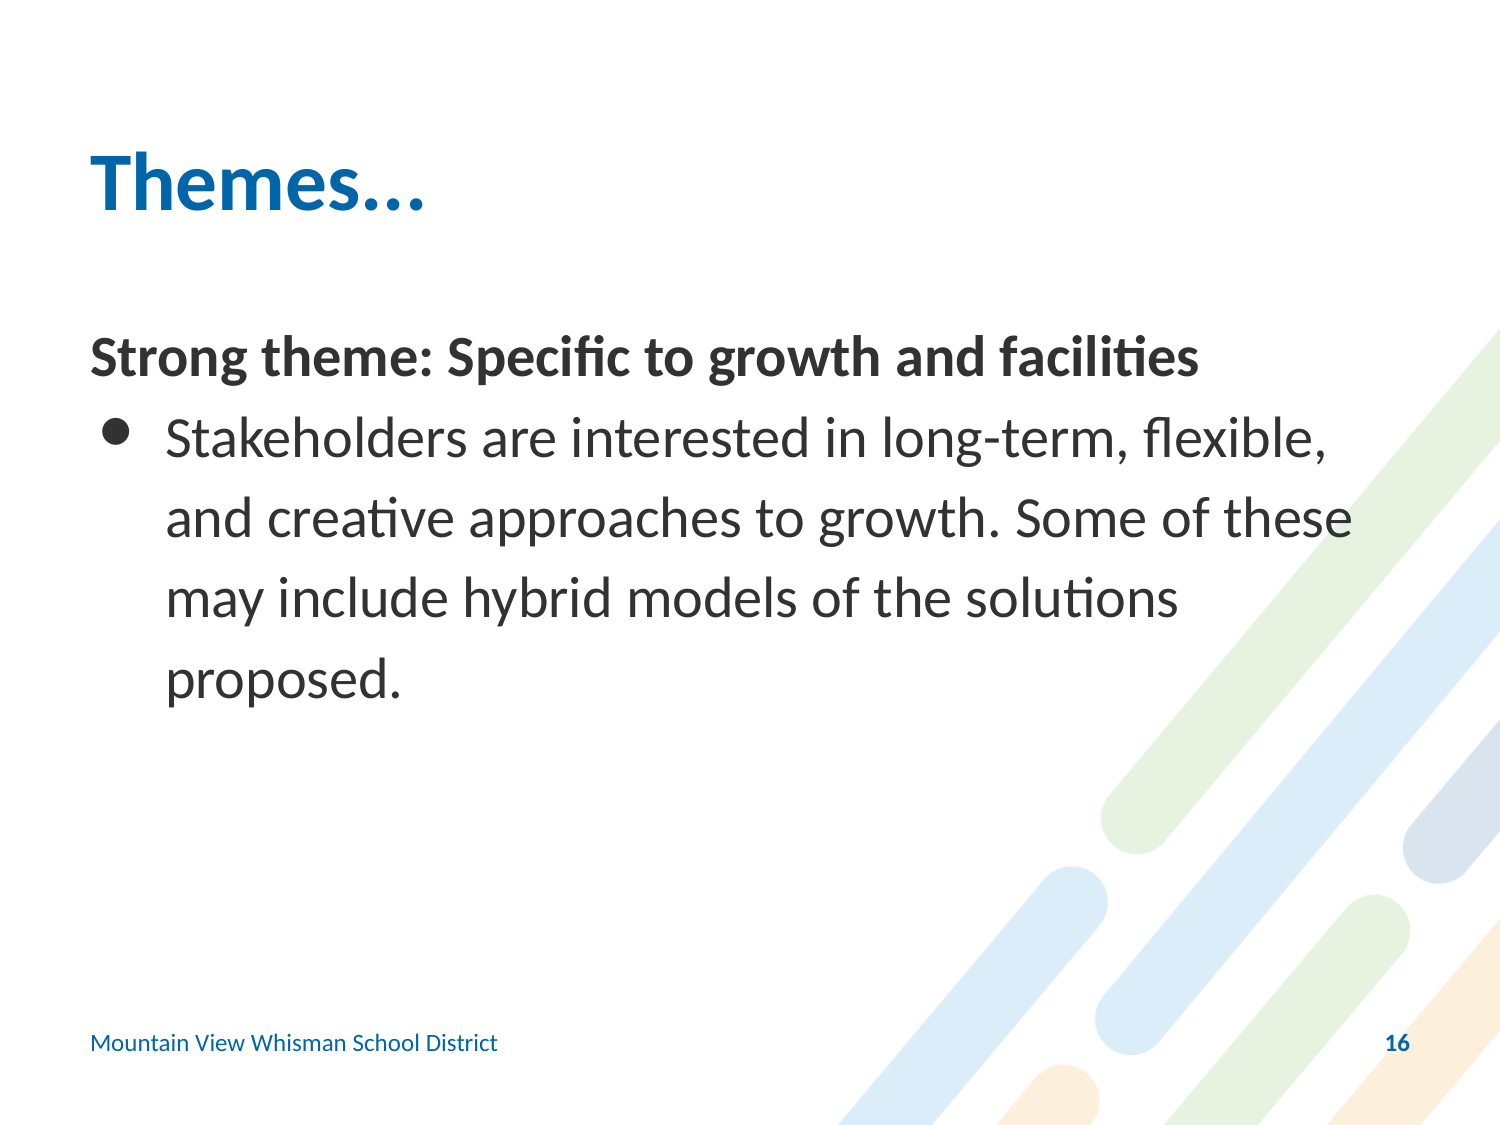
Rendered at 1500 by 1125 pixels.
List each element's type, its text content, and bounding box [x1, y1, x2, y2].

list Strong theme: Specific to growth and facilities Stakeholders are interested in long-term, flexible, and creative approaches to growth. Some of these may include hybrid models of the solutions proposed. [75, 300, 1425, 954]
title Themes... [75, 82, 1425, 271]
